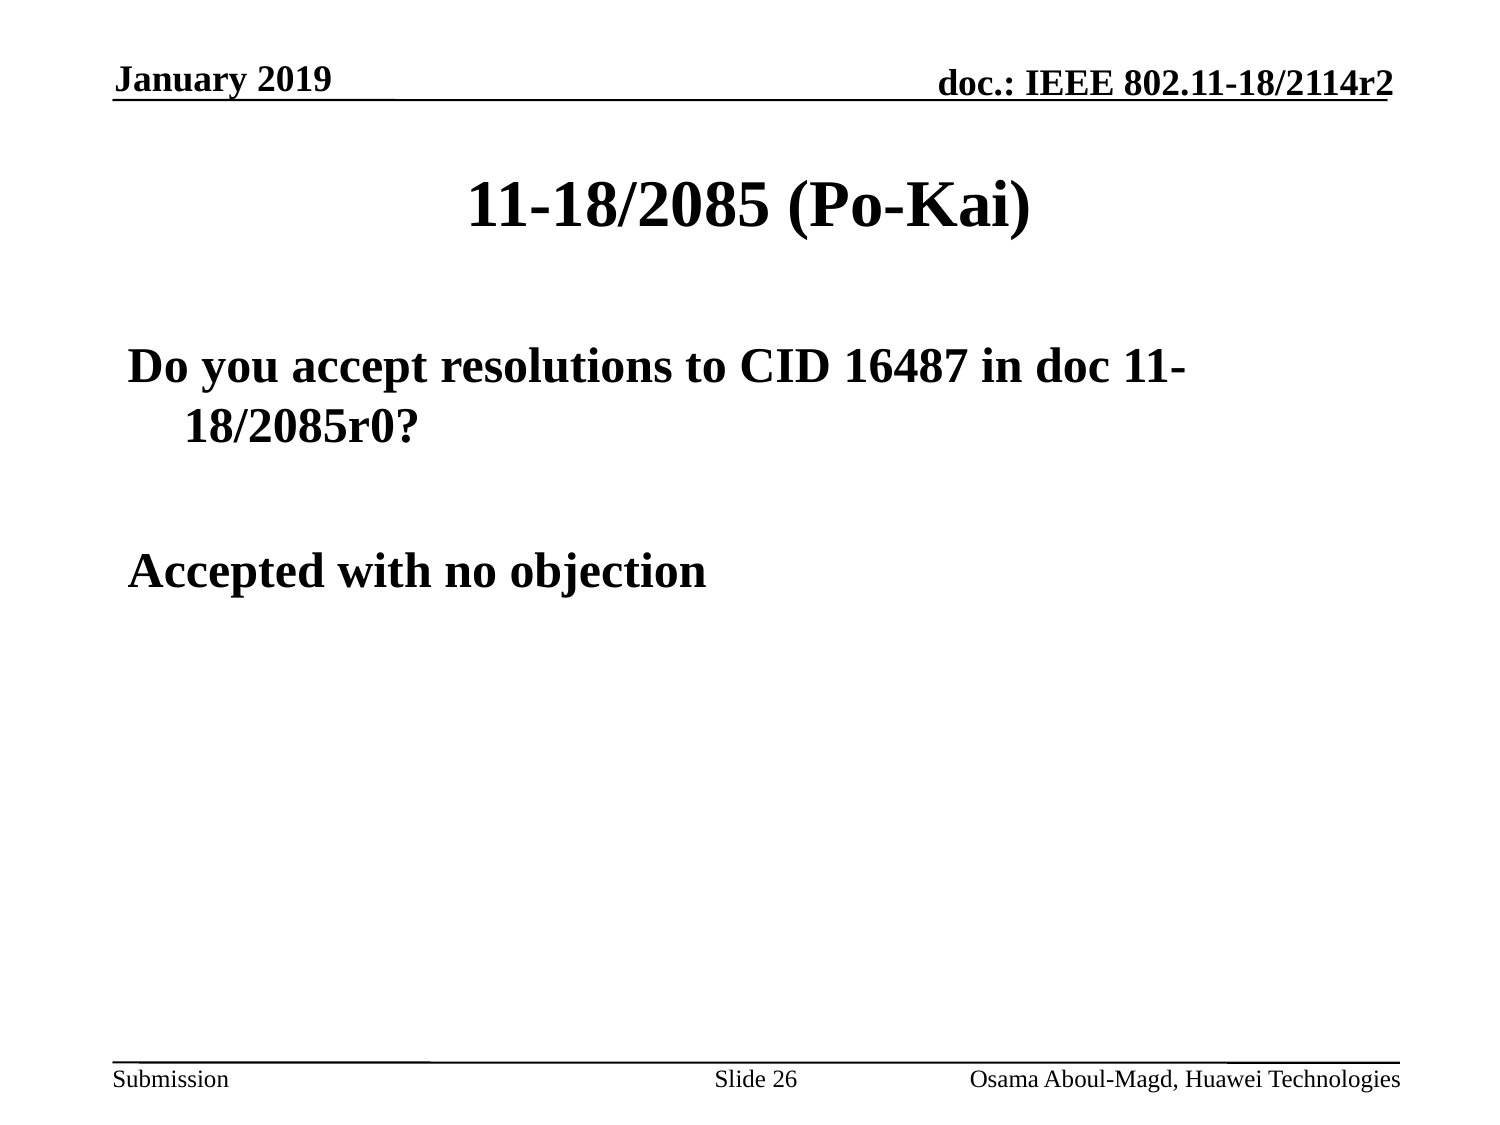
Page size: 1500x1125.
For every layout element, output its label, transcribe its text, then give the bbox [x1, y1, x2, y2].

slide_number Slide 26 [712, 1061, 800, 1123]
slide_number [114, 54, 423, 100]
title 11-18/2085 (Po-Kai) [112, 112, 1388, 288]
list Do you accept resolutions to CID 16487 in doc 11-18/2085r0? Accepted with no objection [112, 324, 1388, 1000]
footer Osama Aboul-Magd, Huawei Technologies [878, 1061, 1402, 1093]
